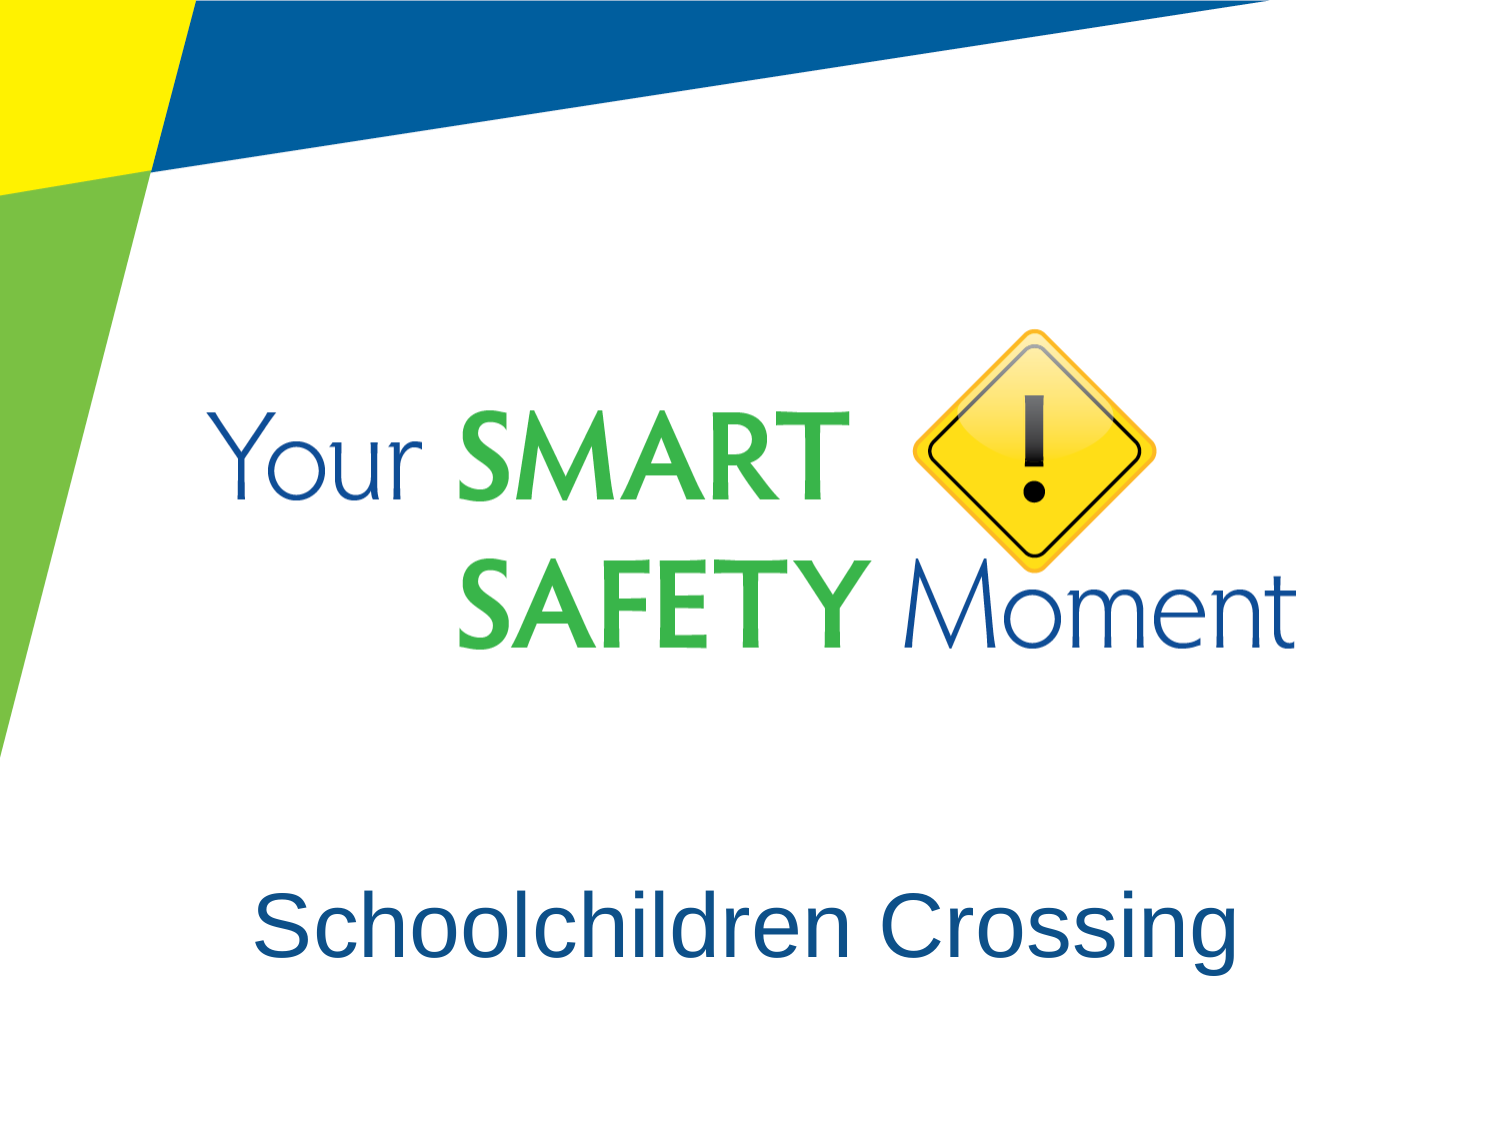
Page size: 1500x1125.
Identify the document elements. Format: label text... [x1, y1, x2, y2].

title Schoolchildren Crossing [23, 748, 1470, 966]
picture [0, 0, 1500, 1125]
